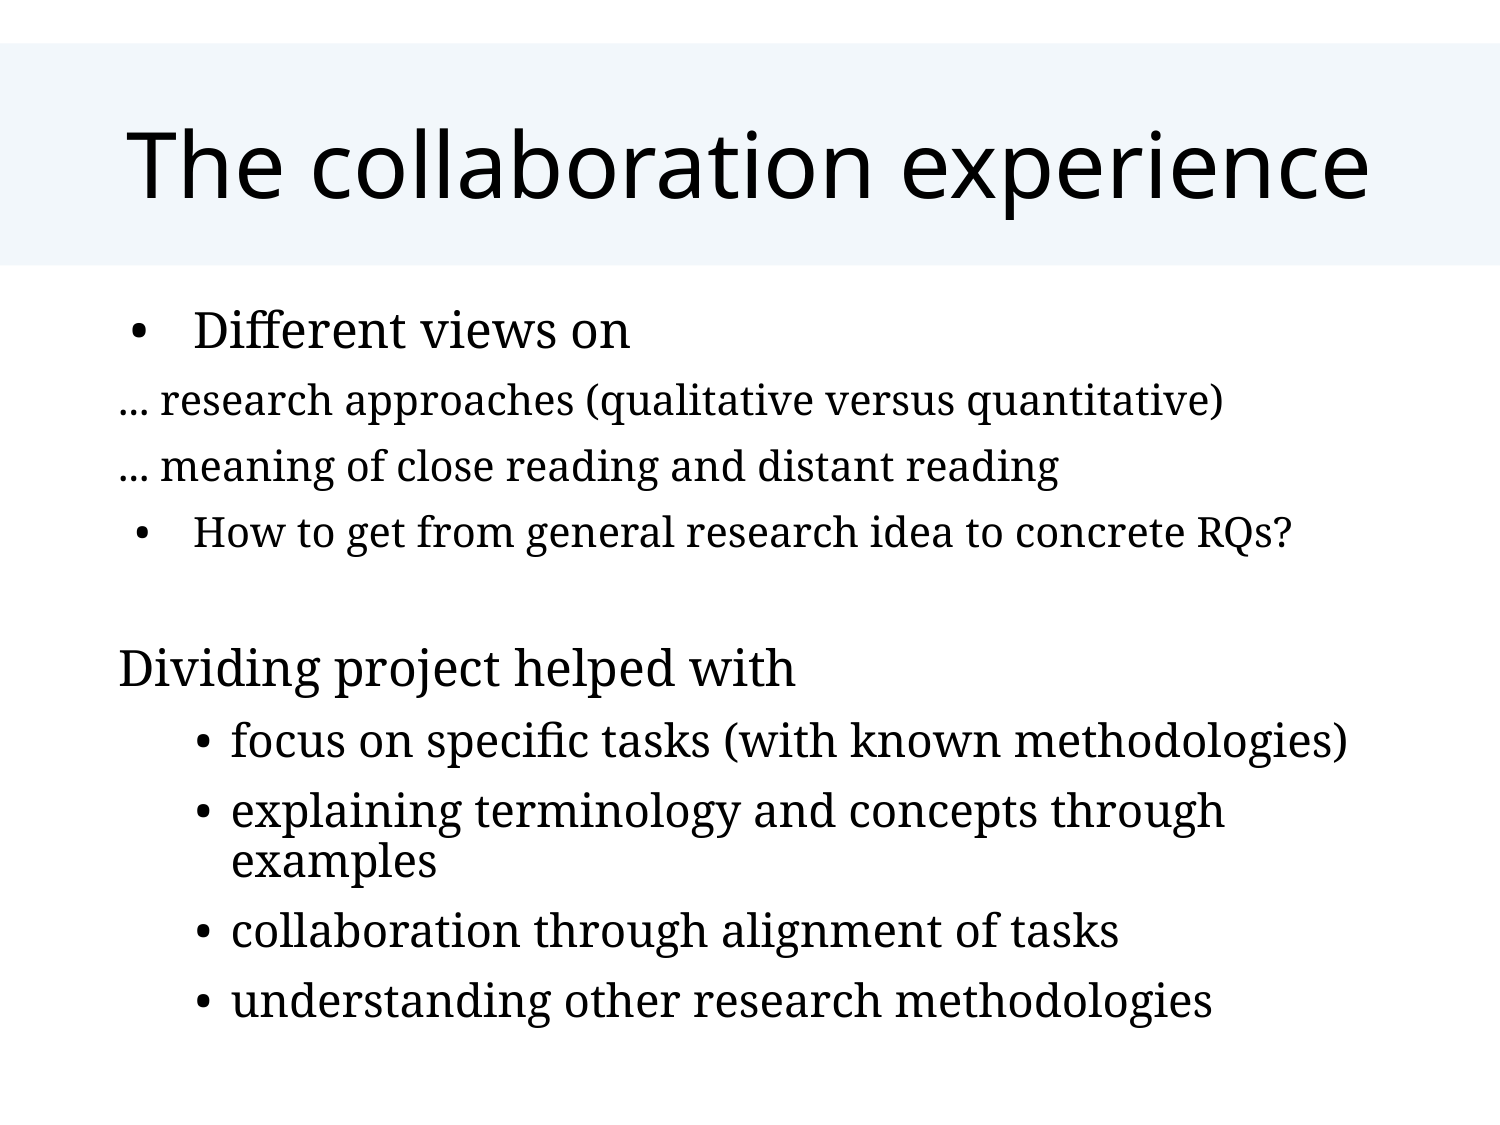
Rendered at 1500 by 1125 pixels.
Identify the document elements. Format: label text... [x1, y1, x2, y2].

text_box [0, 43, 1500, 266]
list Different views on ... research approaches (qualitative versus quantitative) ... meaning of close reading and distant reading How to get from general research idea to concrete RQs? Dividing project helped with focus on specific tasks (with known methodologies) explaining terminology and concepts through examples collaboration through alignment of tasks understanding other research methodologies [103, 297, 1437, 1012]
title The collaboration experience [103, 59, 1397, 278]
